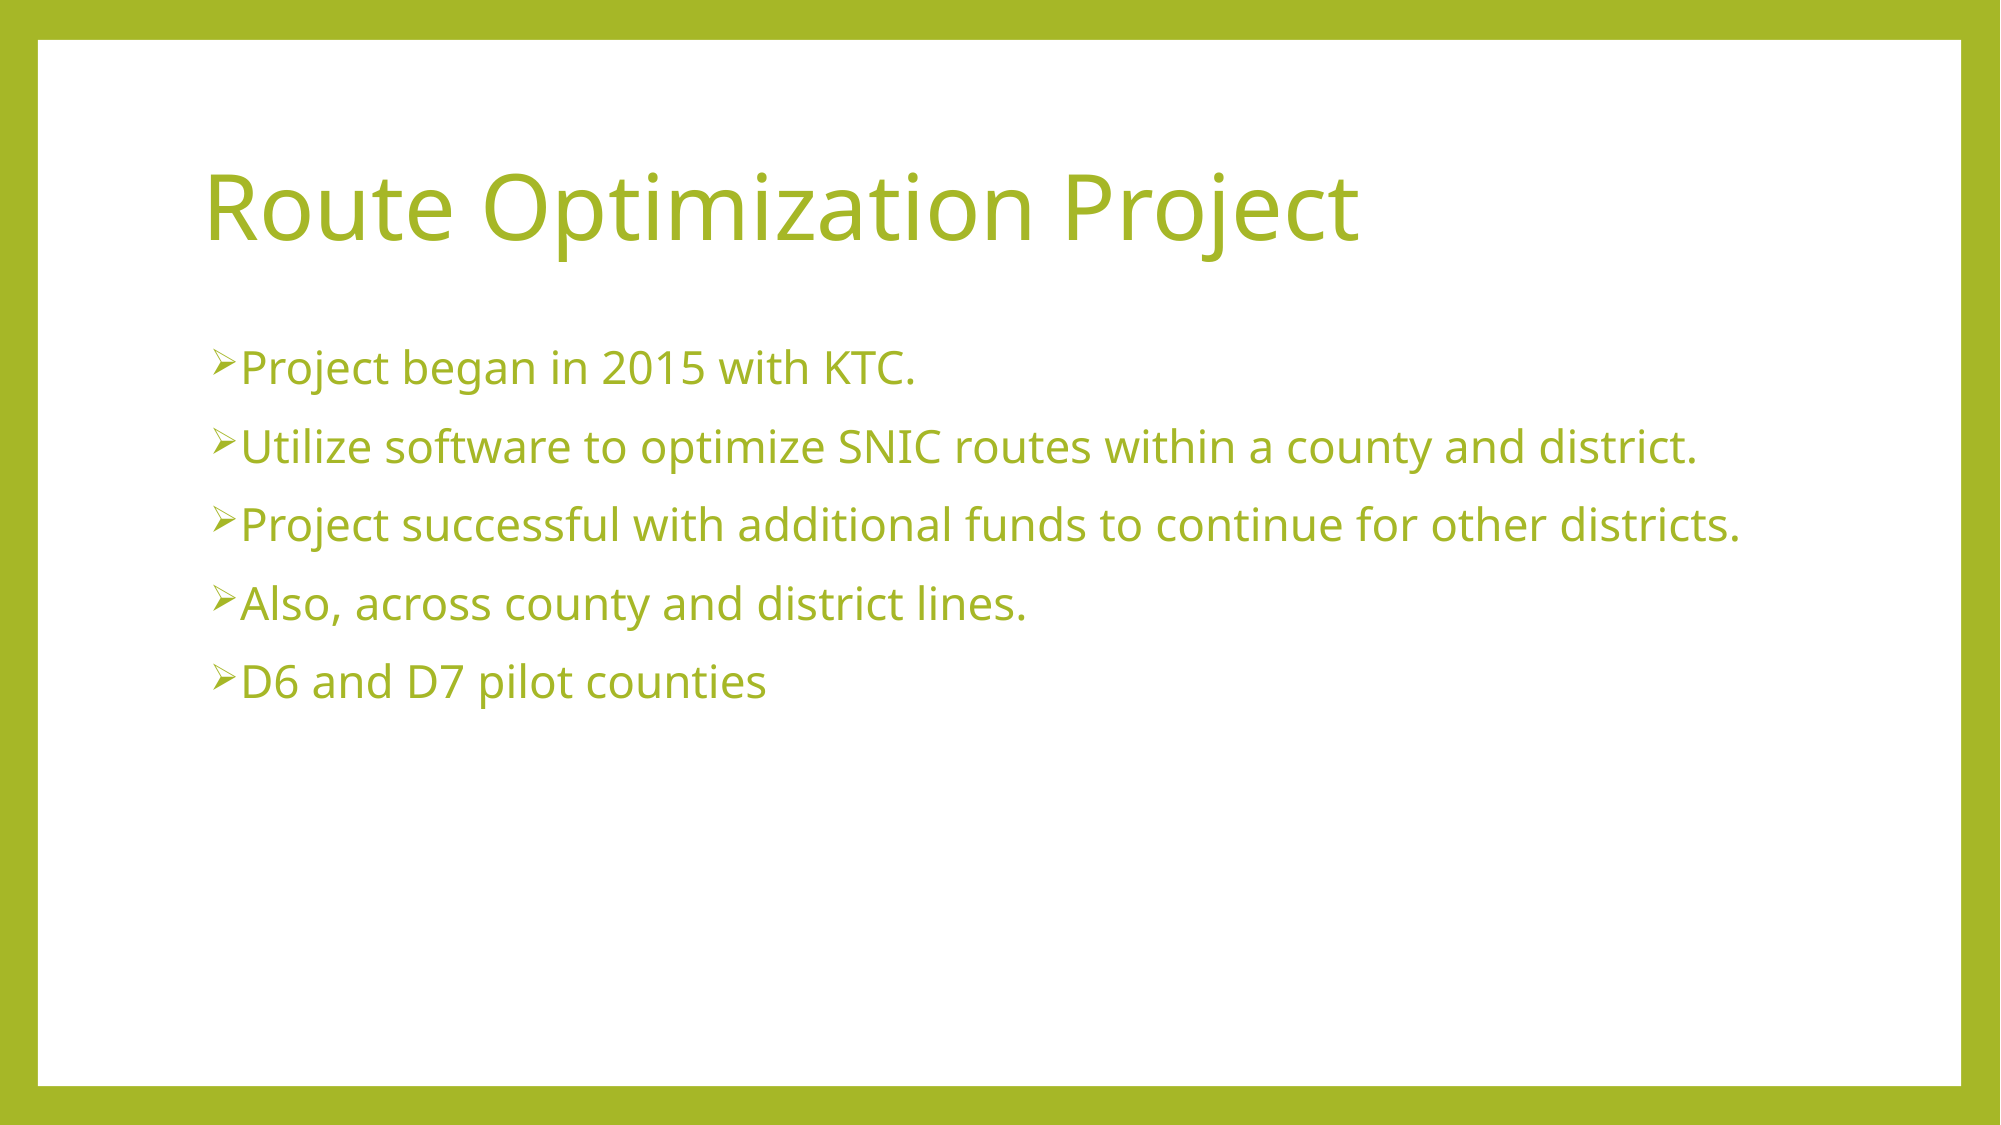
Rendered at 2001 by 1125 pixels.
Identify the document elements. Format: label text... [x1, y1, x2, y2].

list Project began in 2015 with KTC. Utilize software to optimize SNIC routes within a county and district. Project successful with additional funds to continue for other districts. Also, across county and district lines. D6 and D7 pilot counties [187, 337, 1808, 1000]
title Route Optimization Project [187, 99, 1808, 323]
